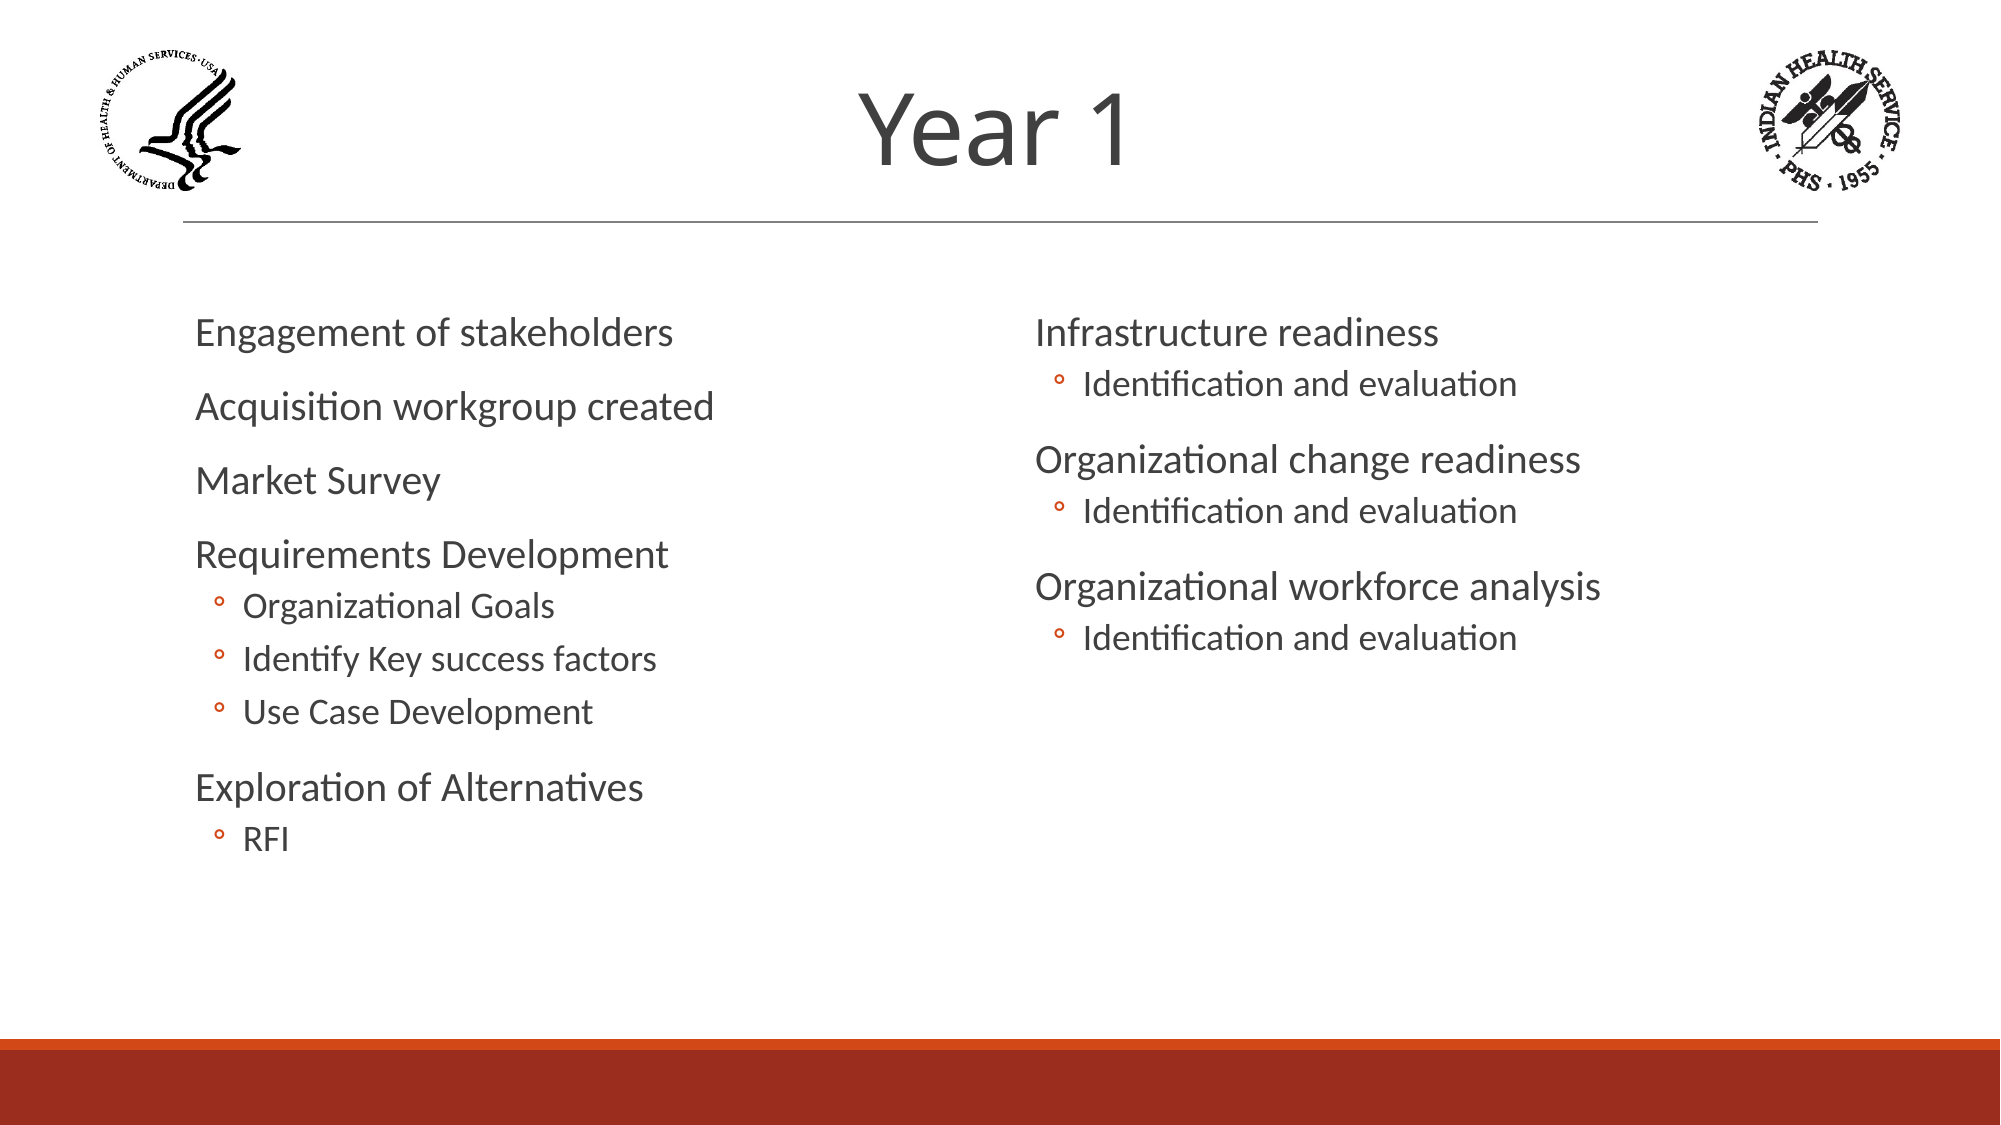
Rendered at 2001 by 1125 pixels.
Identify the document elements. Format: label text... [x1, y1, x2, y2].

picture [100, 50, 241, 191]
title Year 1 [261, 47, 1740, 194]
picture [1759, 50, 1900, 191]
list Infrastructure readiness Identification and evaluation Organizational change readiness Identification and evaluation Organizational workforce analysis Identification and evaluation [1020, 302, 1830, 963]
list Engagement of stakeholders Acquisition workgroup created Market Survey Requirements Development Organizational Goals Identify Key success factors Use Case Development Exploration of Alternatives RFI [180, 302, 990, 963]
